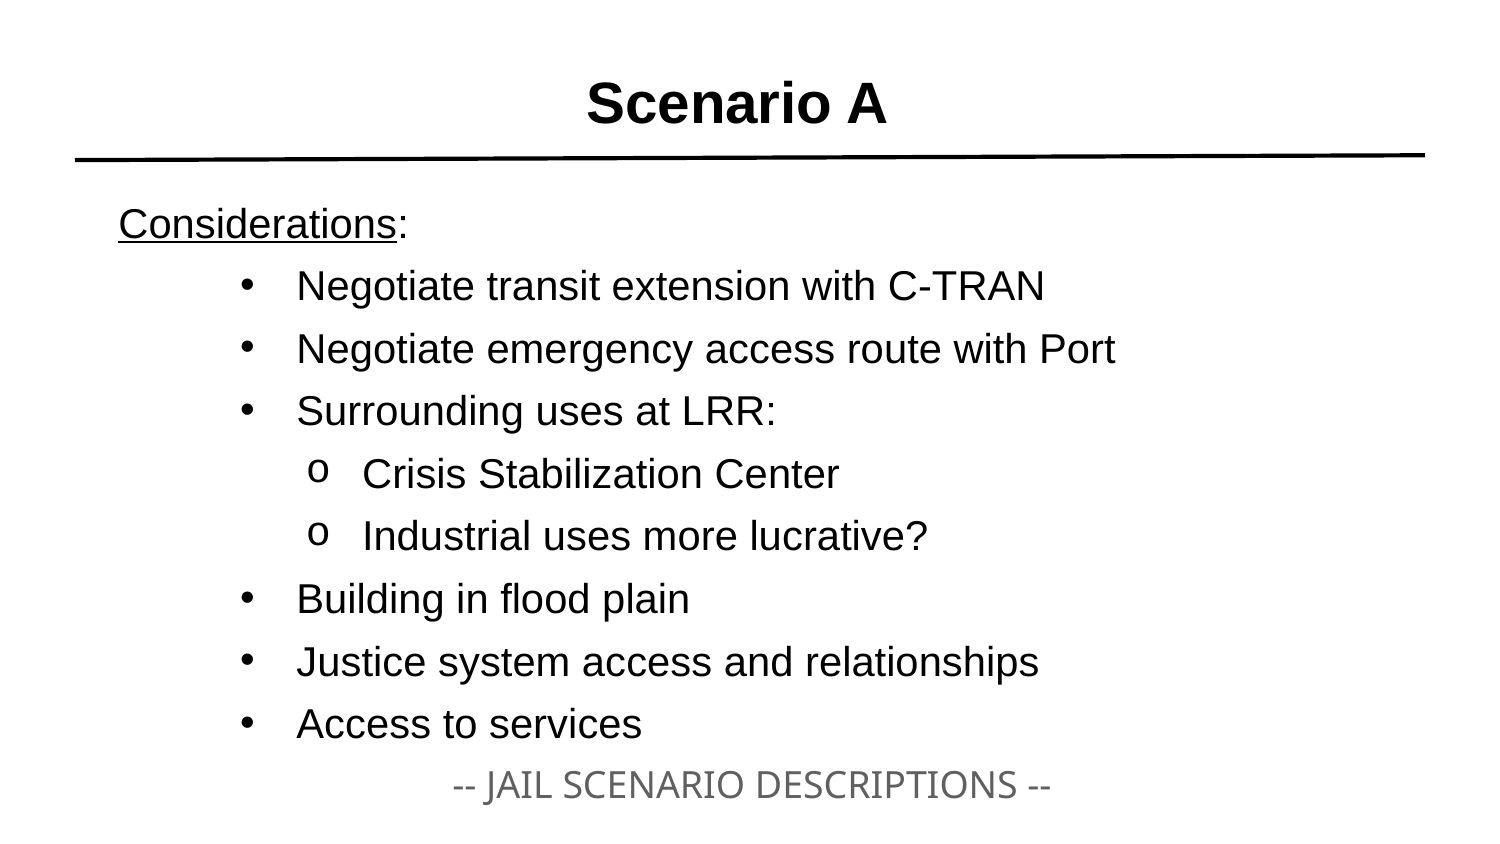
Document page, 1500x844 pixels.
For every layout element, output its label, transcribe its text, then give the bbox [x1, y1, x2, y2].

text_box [74, 154, 1426, 161]
text_box Considerations: Negotiate transit extension with C-TRAN Negotiate emergency access route with Port Surrounding uses at LRR: Crisis Stabilization Center Industrial uses more lucrative? Building in flood plain Justice system access and relationships Access to services [118, 196, 1357, 754]
text_box -- JAIL SCENARIO DESCRIPTIONS -- [154, 753, 1351, 814]
text_box Scenario A [204, 44, 1271, 153]
